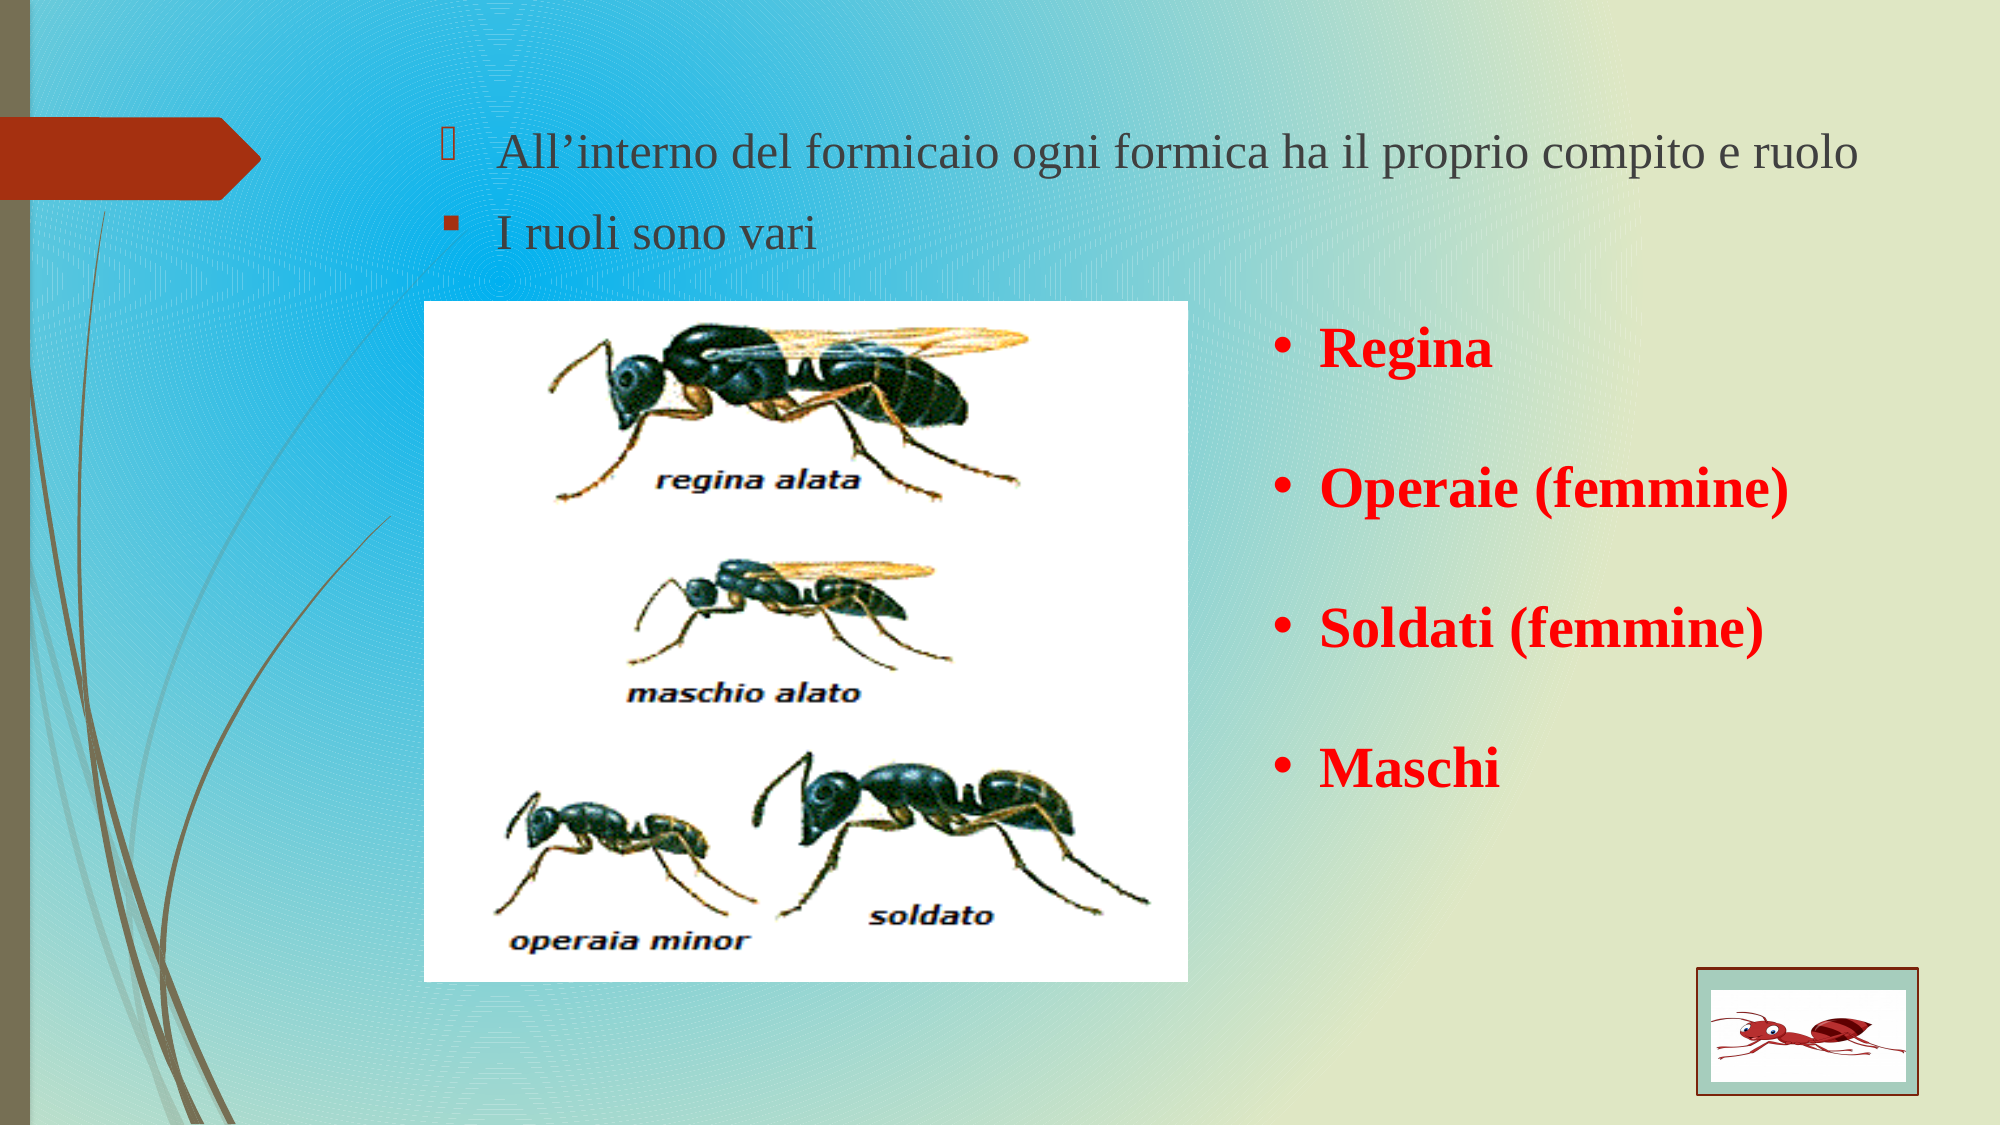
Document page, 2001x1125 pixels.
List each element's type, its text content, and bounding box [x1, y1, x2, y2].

text_box Regina Operaie (femmine) Soldati (femmine) Maschi [1257, 302, 1911, 807]
text_box [1258, 301, 1912, 904]
text_box [1696, 967, 1919, 1096]
picture [423, 301, 1188, 982]
list All’interno del formicaio ogni formica ha il proprio compito e ruolo I ruoli sono vari [424, 111, 1888, 970]
picture [1710, 989, 1906, 1082]
